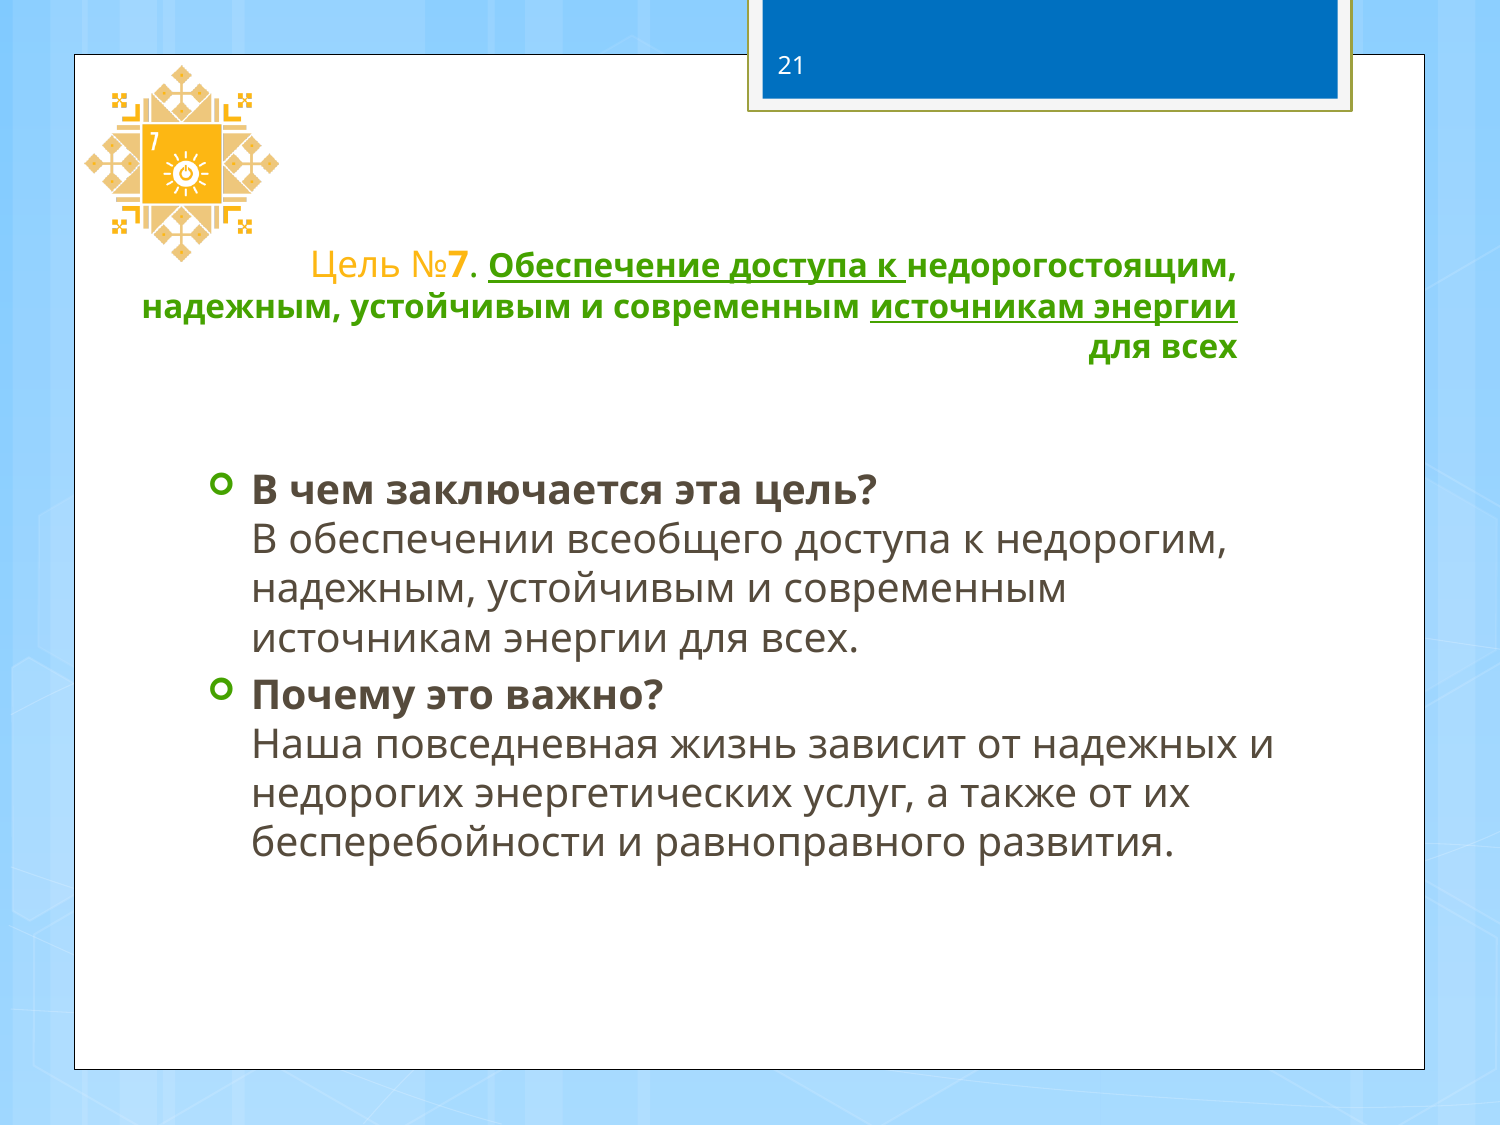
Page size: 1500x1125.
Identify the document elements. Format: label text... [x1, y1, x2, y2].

title Цель №7. Обеспечение доступа к недорогостоящим, надежным, устойчивым и современным источникам энергии для всех [100, 231, 1253, 373]
picture [83, 65, 280, 262]
list В чем заключается эта цель? В обеспечении всеобщего доступа к недорогим, надежным, устойчивым и современным источникам энергии для всех. Почему это важно? Наша повседневная жизнь зависит от надежных и недорогих энергетических услуг, а также от их бесперебойности и равноправного развития. [181, 456, 1294, 882]
slide_number 21 [762, 36, 982, 97]
